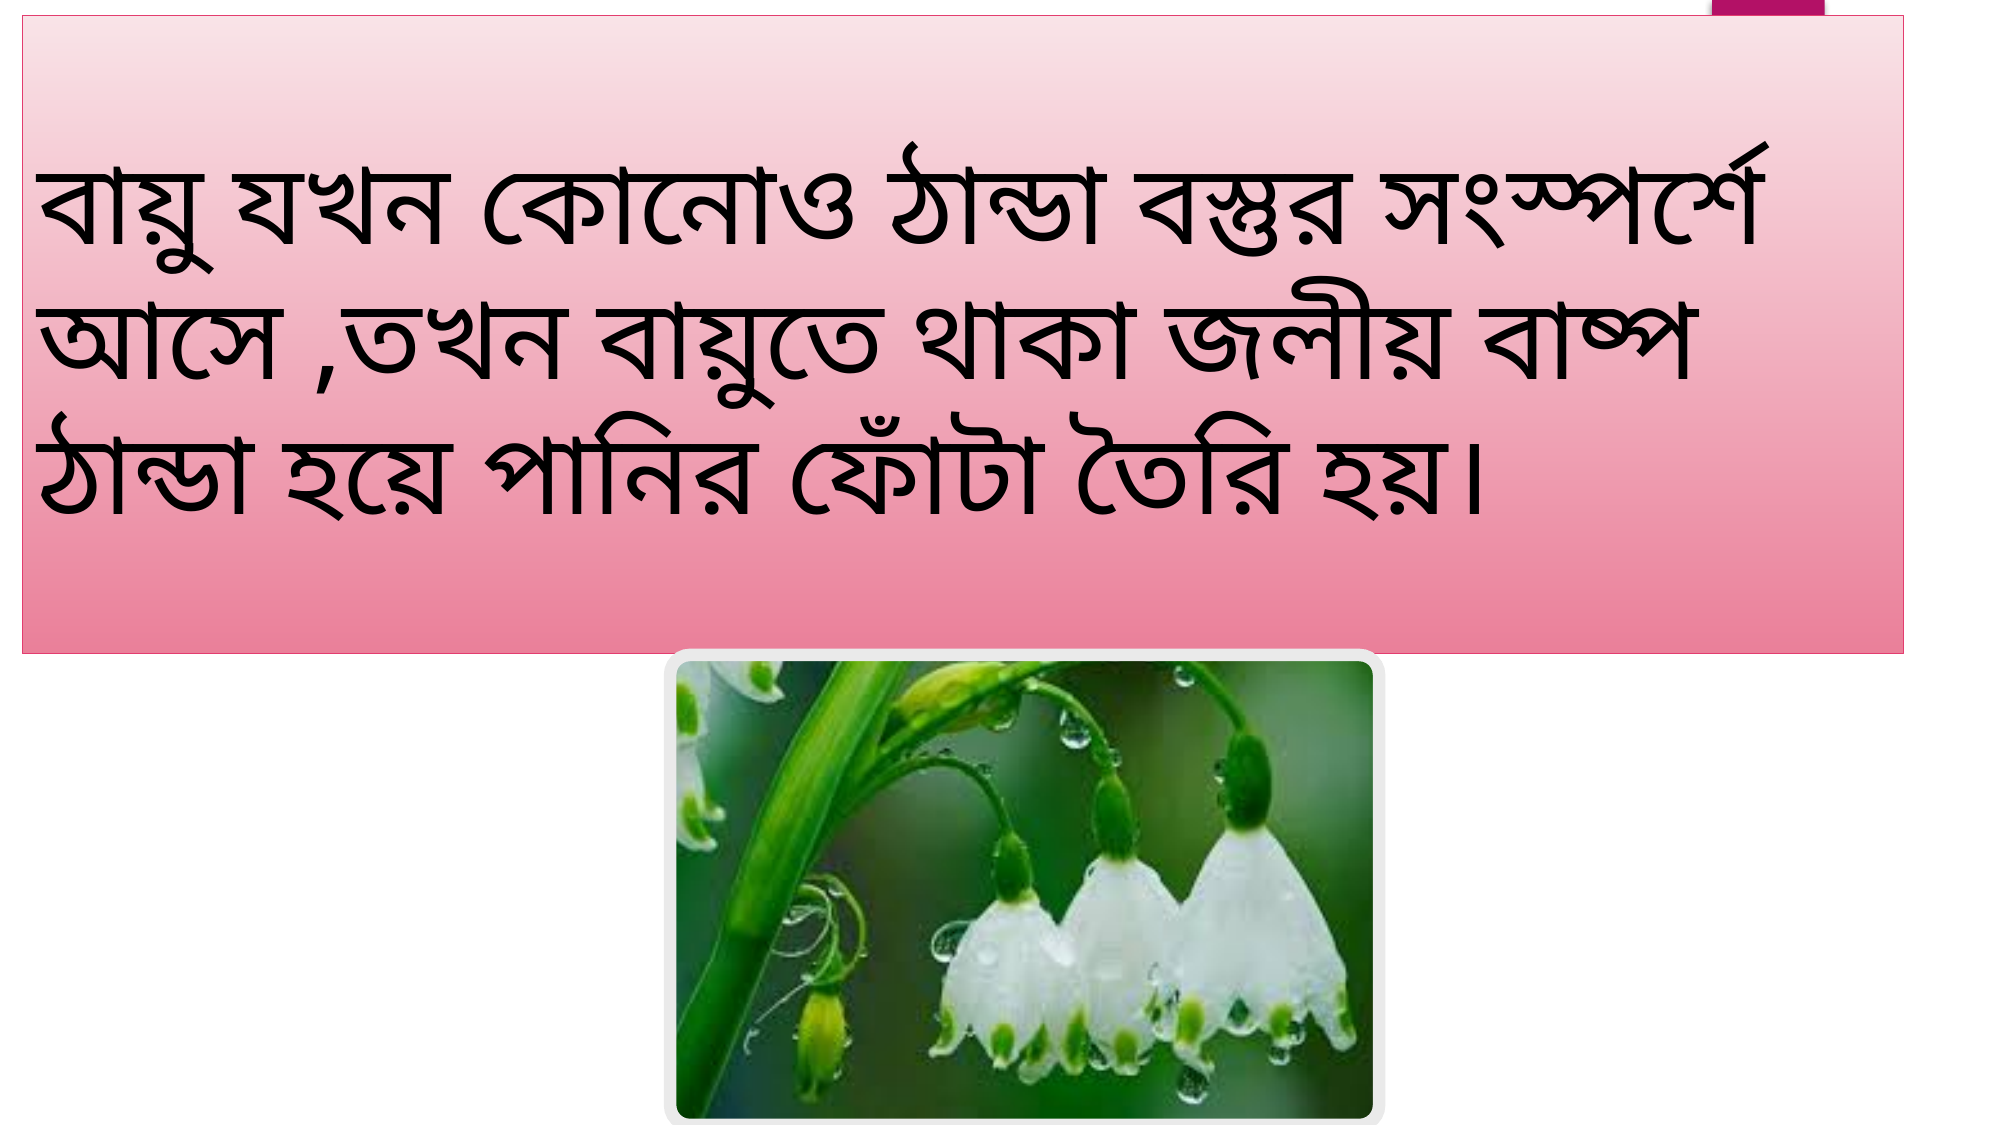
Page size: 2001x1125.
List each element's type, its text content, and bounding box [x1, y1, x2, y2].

text_box বায়ু যখন কোনোও ঠান্ডা বস্তুর সংস্পর্শে আসে ,তখন বায়ুতে থাকা জলীয় বাষ্প ঠান্ডা হয়ে পানির ফোঁটা তৈরি হয়। [22, 15, 1904, 654]
picture [669, 654, 1380, 1125]
